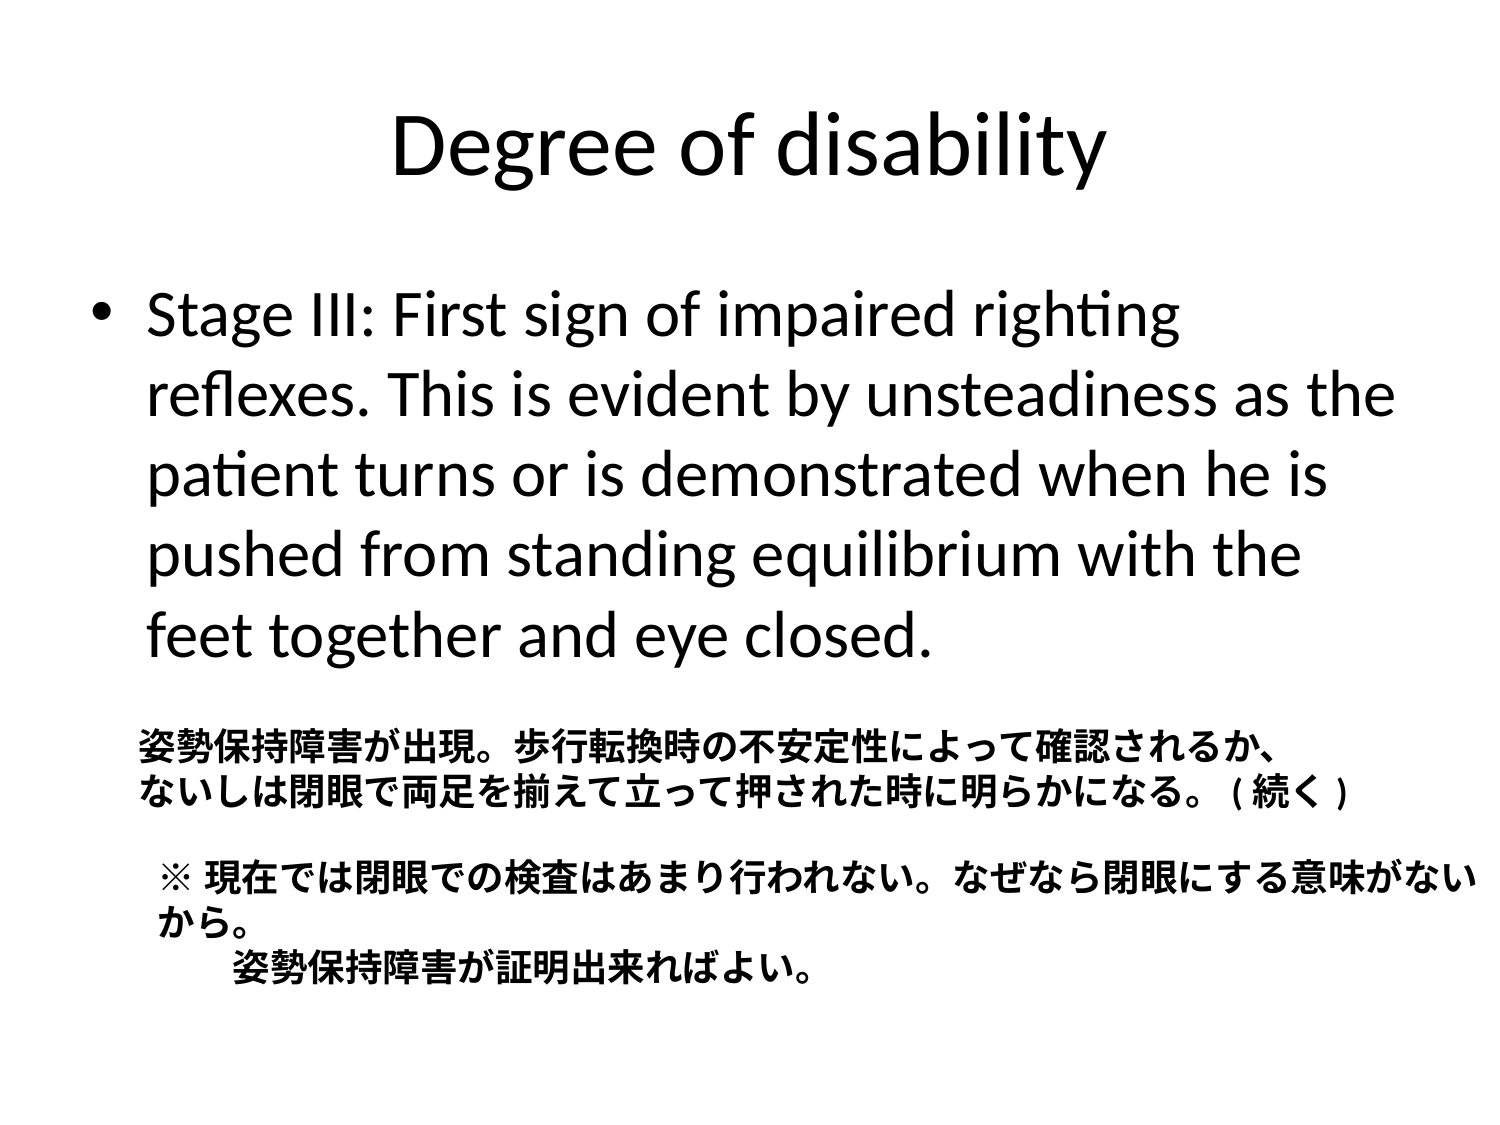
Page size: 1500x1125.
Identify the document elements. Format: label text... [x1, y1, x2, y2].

list Stage III: First sign of impaired righting reflexes. This is evident by unsteadiness as the patient turns or is demonstrated when he is pushed from standing equilibrium with the feet together and eye closed. [75, 262, 1425, 1005]
text_box 姿勢保持障害が出現。歩行転換時の不安定性によって確認されるか、 ないしは閉眼で両足を揃えて立って押された時に明らかになる。(続く) [123, 715, 1363, 821]
title Degree of disability [75, 45, 1425, 233]
text_box ※現在では閉眼での検査はあまり行われない。なぜなら閉眼にする意味がないから。 姿勢保持障害が証明出来ればよい。 [143, 846, 1500, 996]
